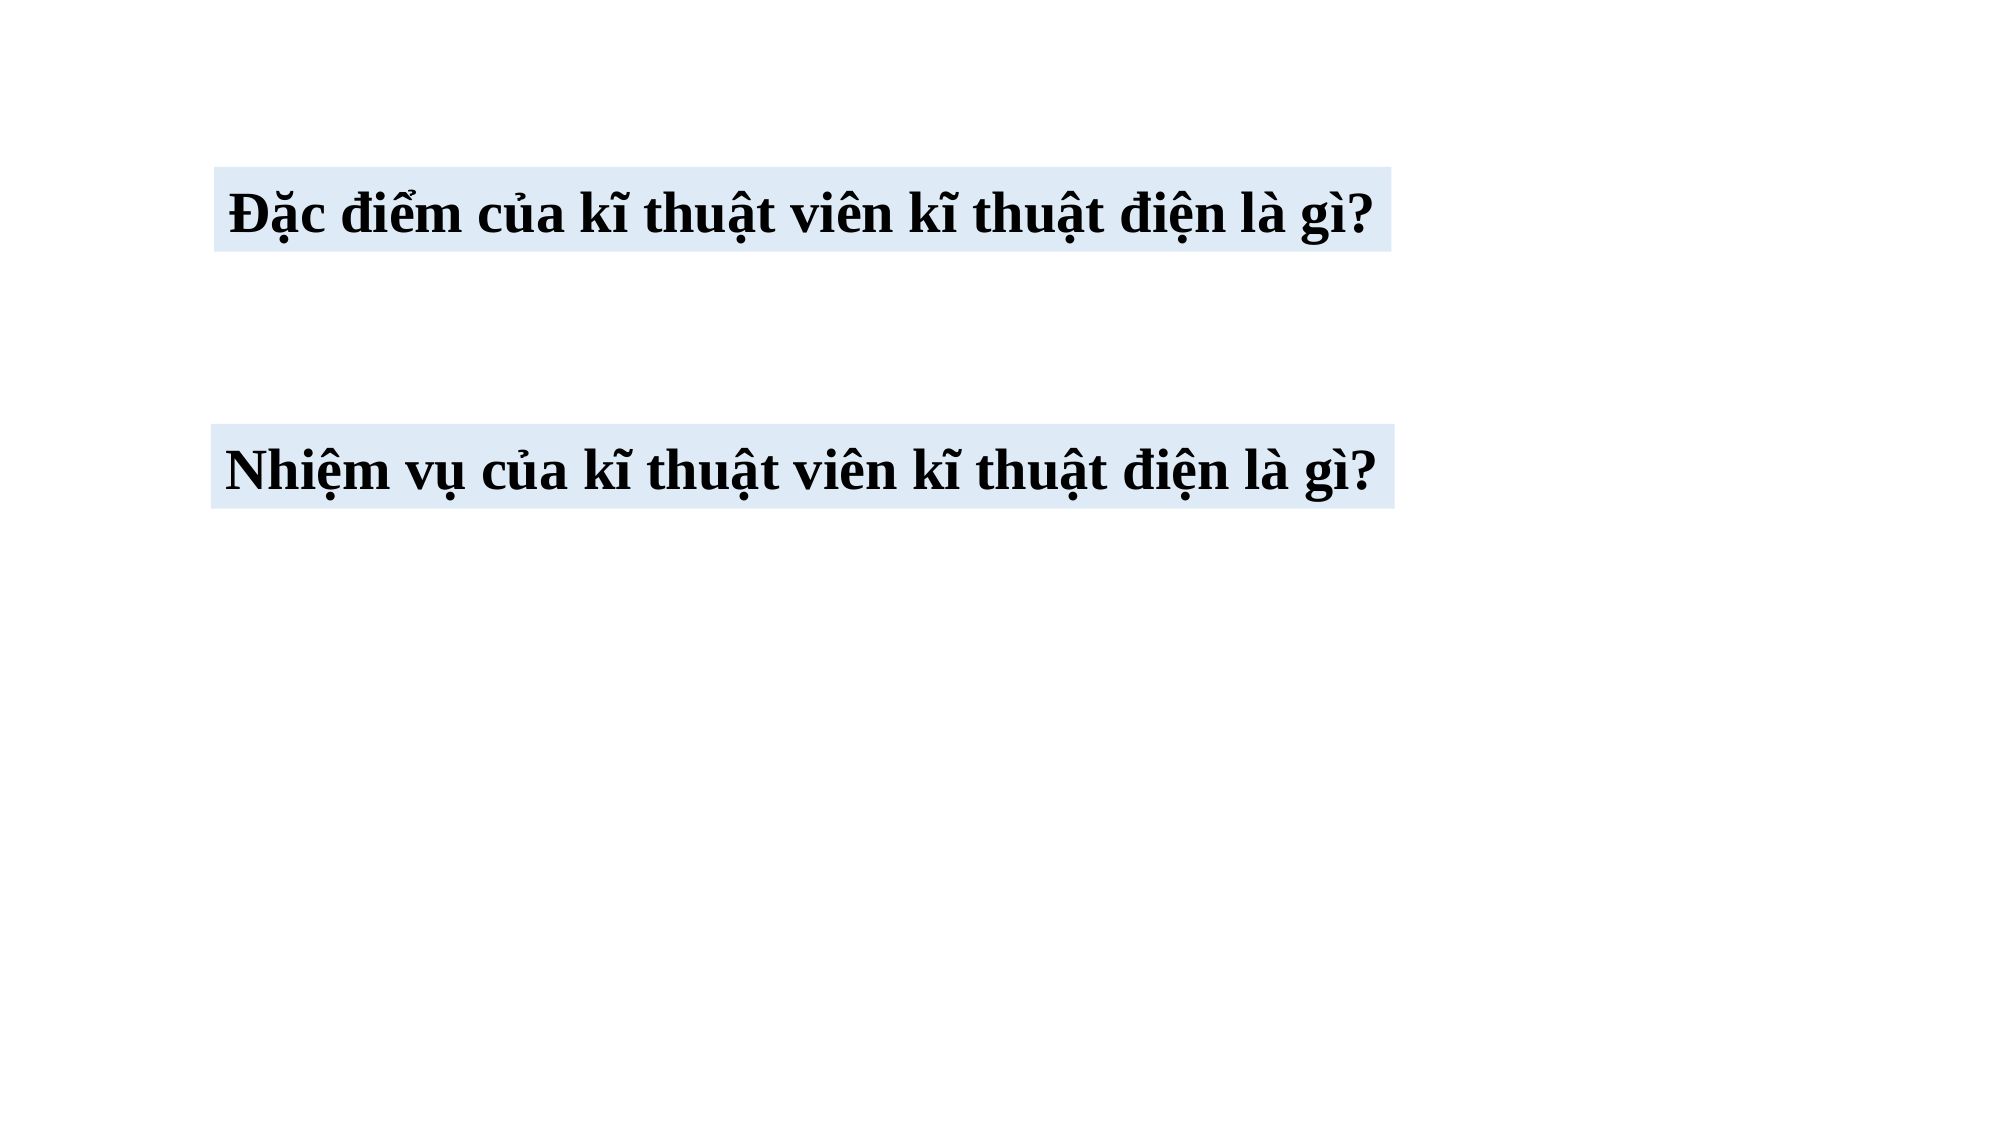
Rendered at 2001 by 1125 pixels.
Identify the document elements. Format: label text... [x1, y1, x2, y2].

text_box Đặc điểm của kĩ thuật viên kĩ thuật điện là gì? [214, 166, 1392, 252]
text_box Nhiệm vụ của kĩ thuật viên kĩ thuật điện là gì? [210, 423, 1395, 509]
